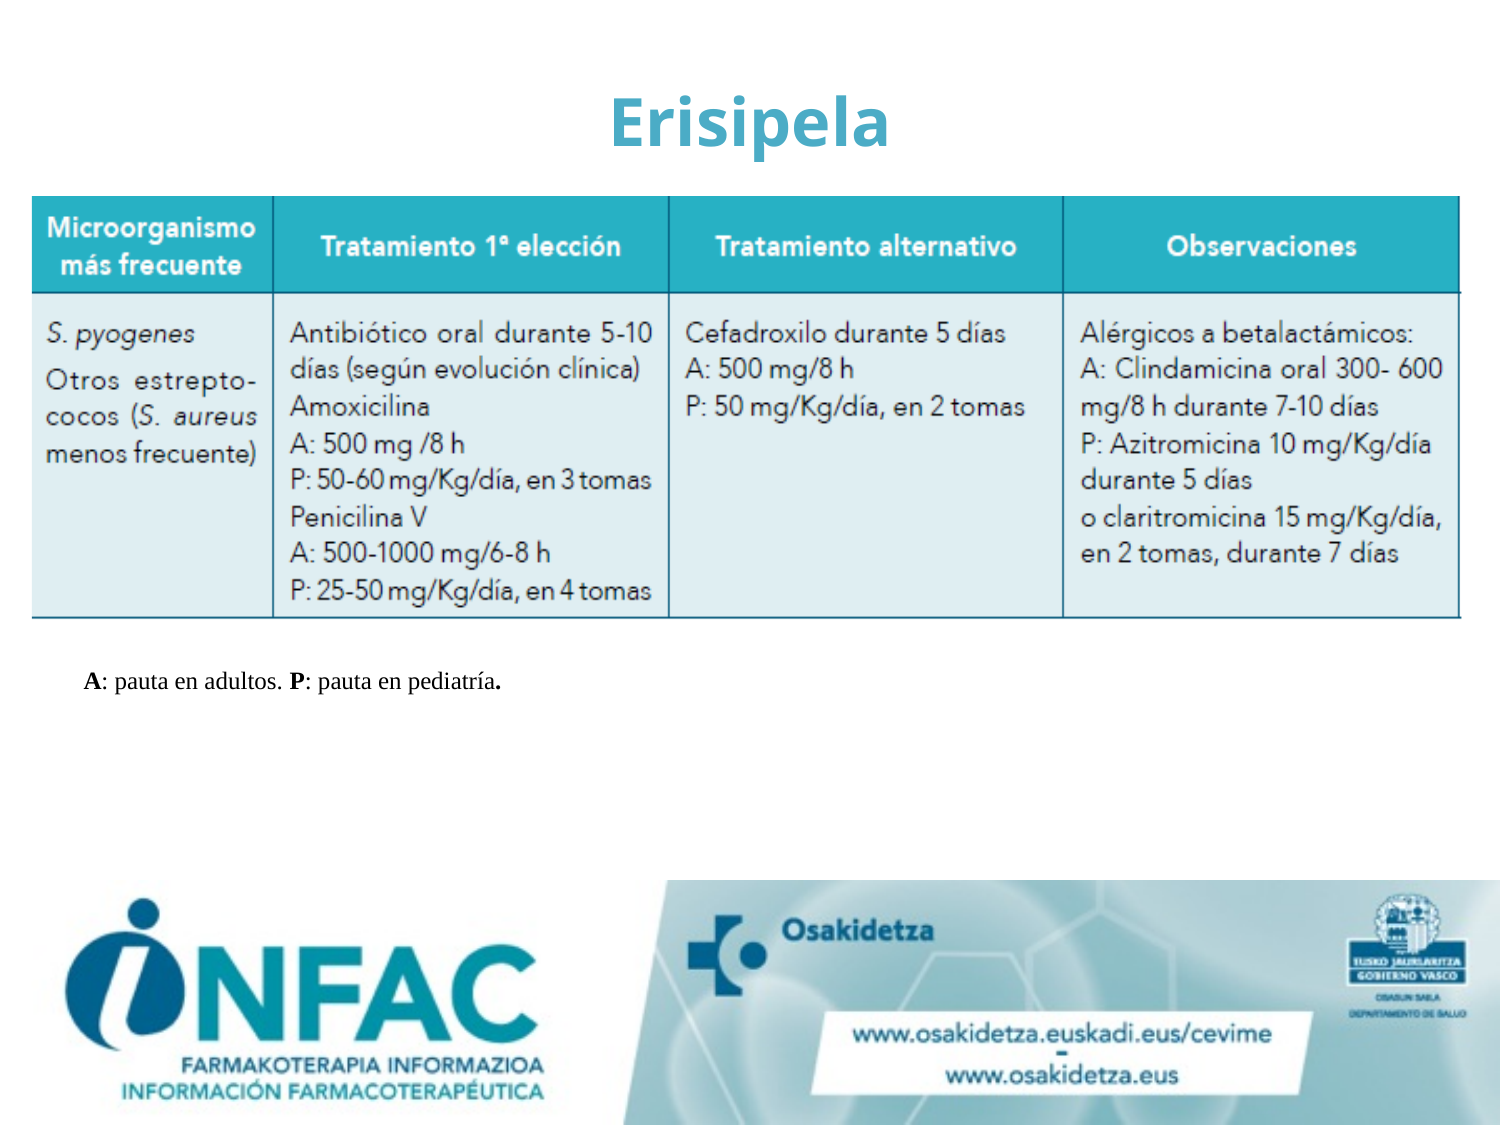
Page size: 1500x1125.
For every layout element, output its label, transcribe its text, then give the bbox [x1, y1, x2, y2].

picture [670, 196, 1062, 291]
picture [1065, 196, 1457, 291]
title Erisipela [75, 54, 1425, 185]
text_box A: pauta en adultos. P: pauta en pediatría. [68, 656, 1463, 702]
picture [275, 196, 667, 291]
picture [1, 880, 1500, 1125]
picture [31, 196, 272, 291]
picture [31, 196, 1463, 622]
